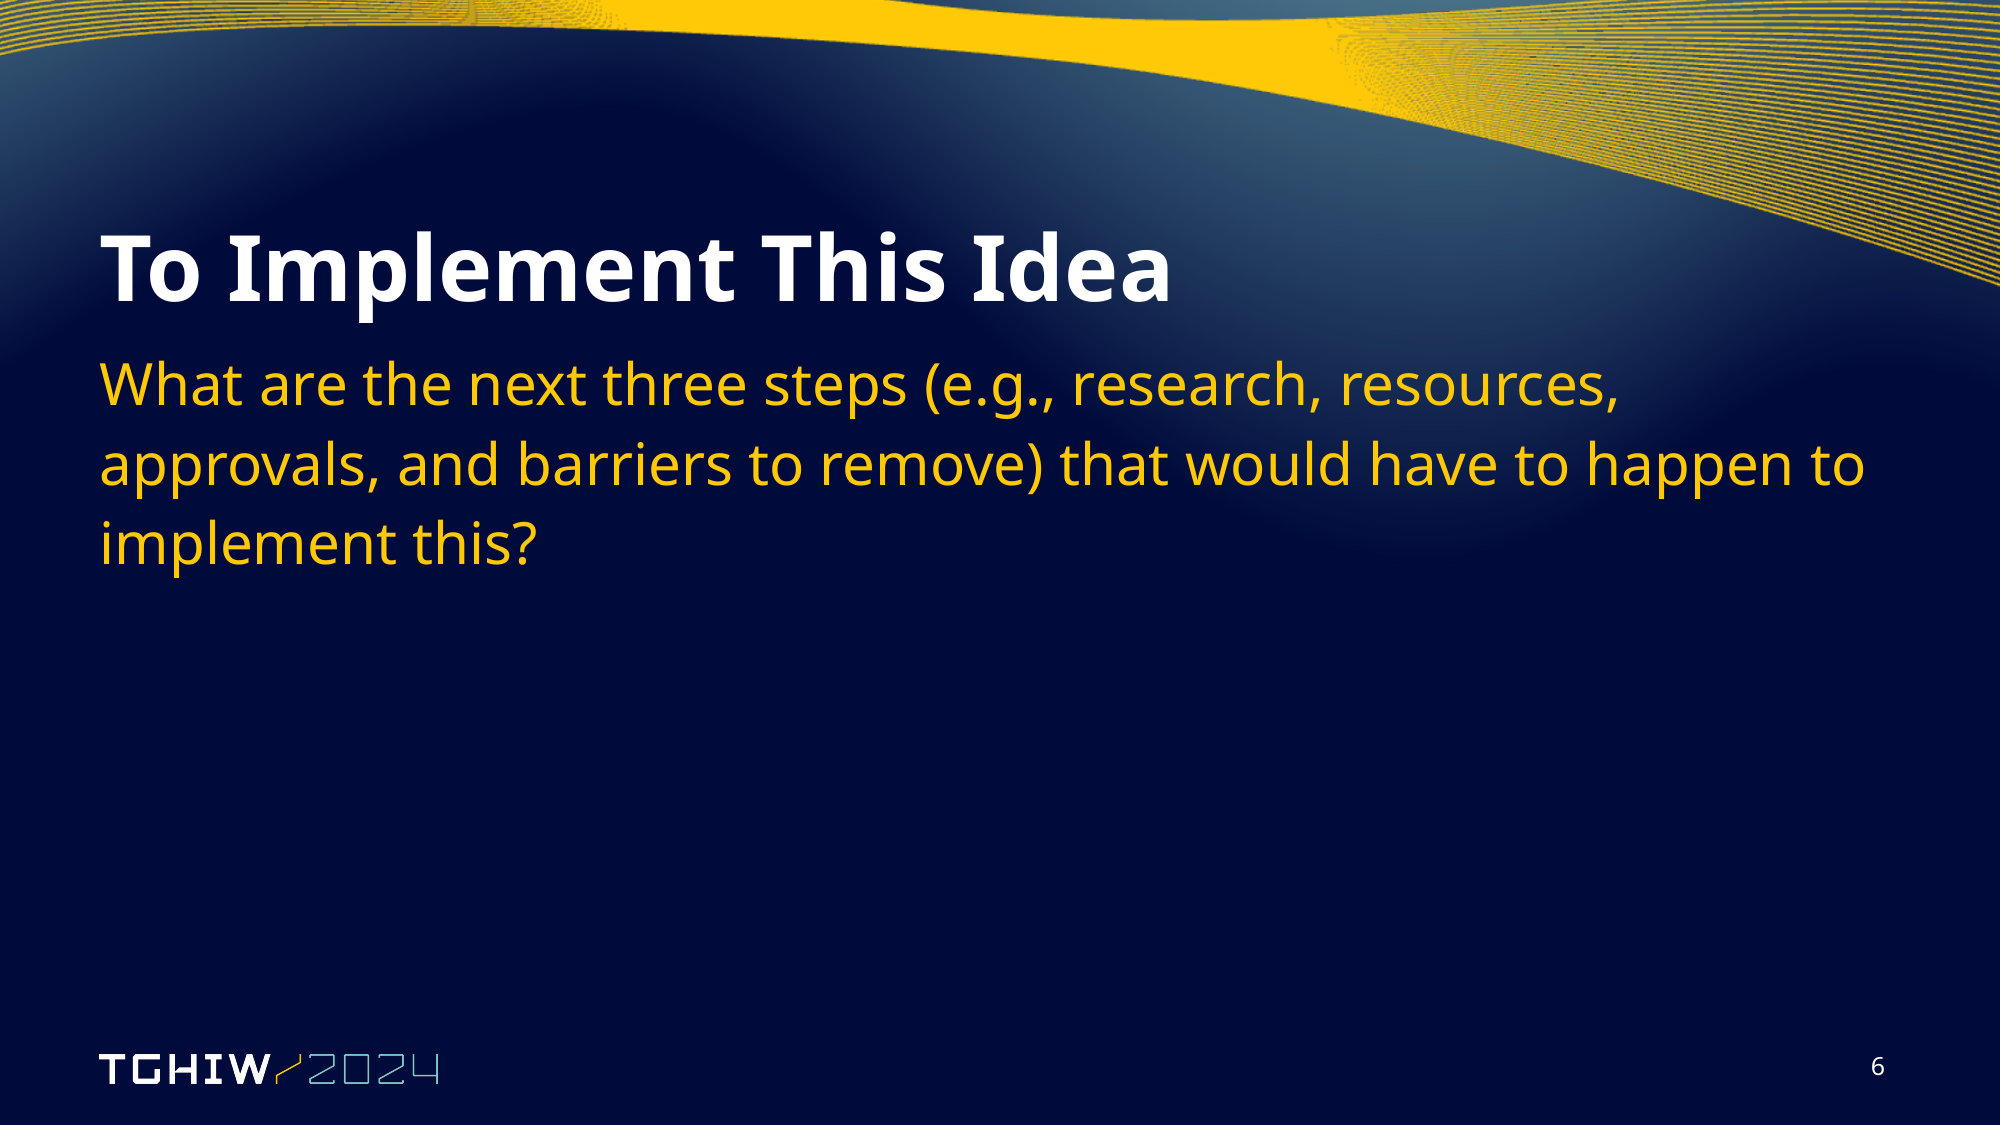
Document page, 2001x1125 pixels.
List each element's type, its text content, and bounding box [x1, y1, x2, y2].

picture [0, 0, 2000, 904]
list What are the next three steps (e.g., research, resources, approvals, and barriers to remove) that would have to happen to implement this? [99, 337, 1900, 1013]
picture [99, 1054, 438, 1084]
slide_number 6 [1449, 1012, 1900, 1122]
title To Implement This Idea [99, 112, 1900, 337]
